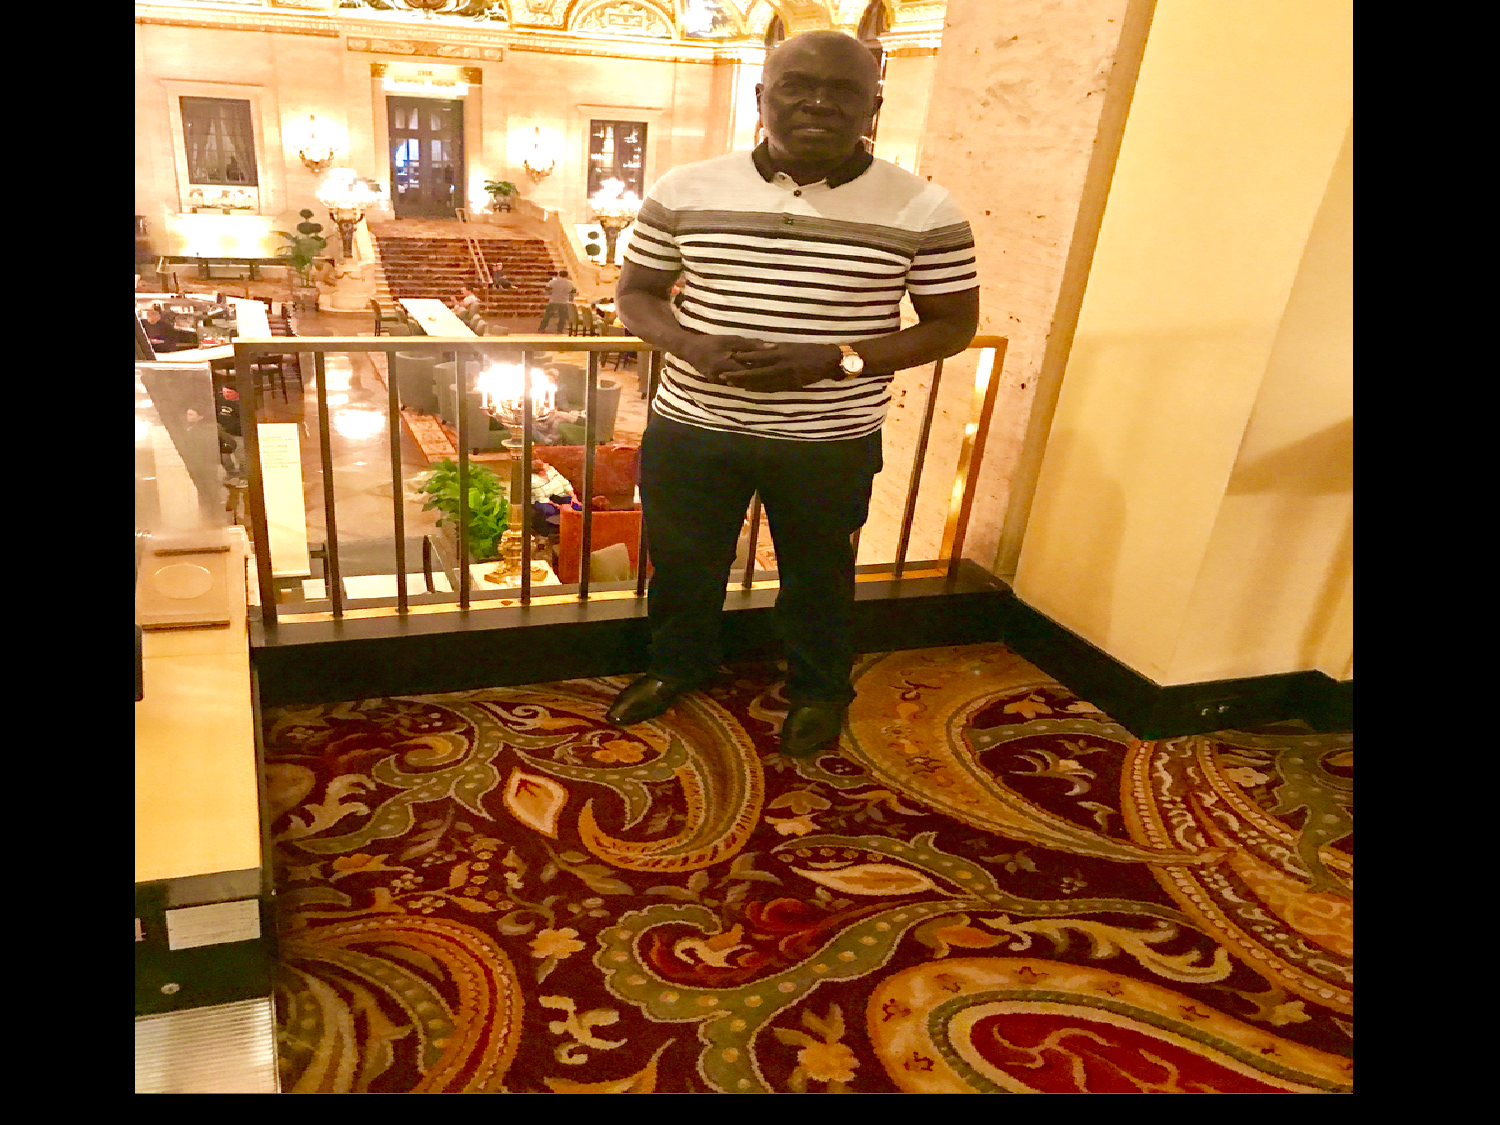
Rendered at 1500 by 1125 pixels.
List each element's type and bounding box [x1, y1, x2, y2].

picture [135, 0, 1353, 1095]
